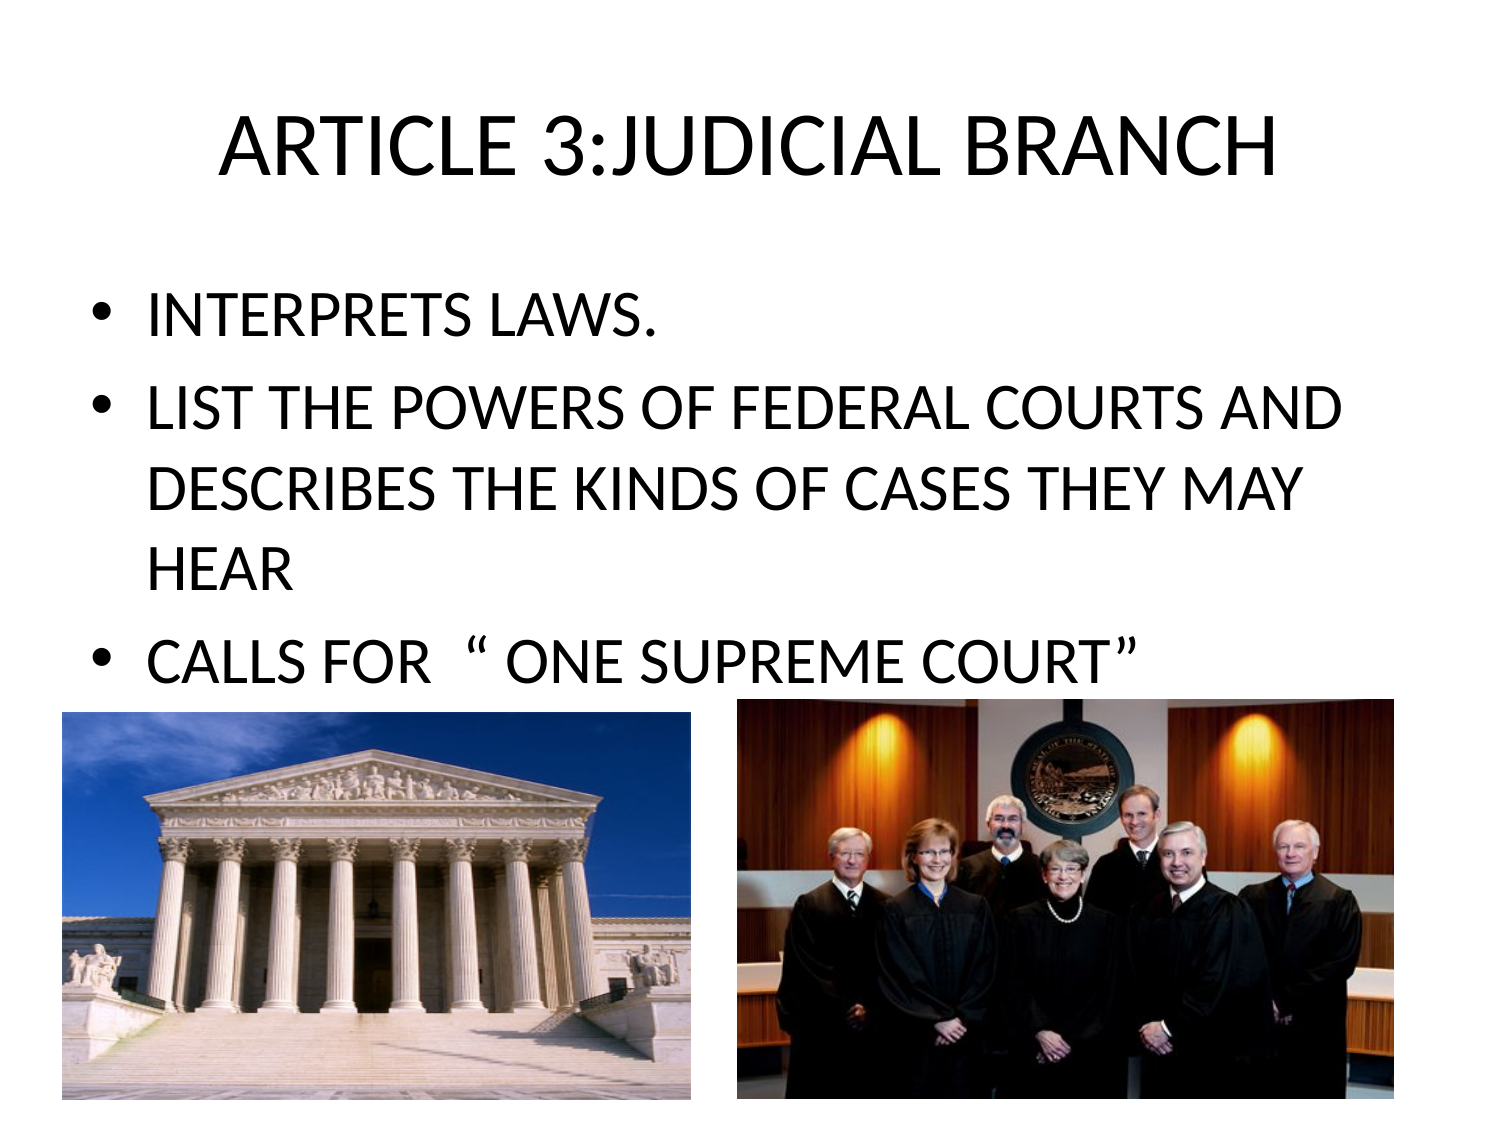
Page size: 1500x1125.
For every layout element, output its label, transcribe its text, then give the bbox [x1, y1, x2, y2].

picture [62, 712, 691, 1101]
title ARTICLE 3:JUDICIAL BRANCH [75, 45, 1425, 233]
picture [737, 699, 1394, 1099]
list INTERPRETS LAWS. LIST THE POWERS OF FEDERAL COURTS AND DESCRIBES THE KINDS OF CASES THEY MAY HEAR CALLS FOR “ ONE SUPREME COURT” [75, 262, 1425, 1005]
